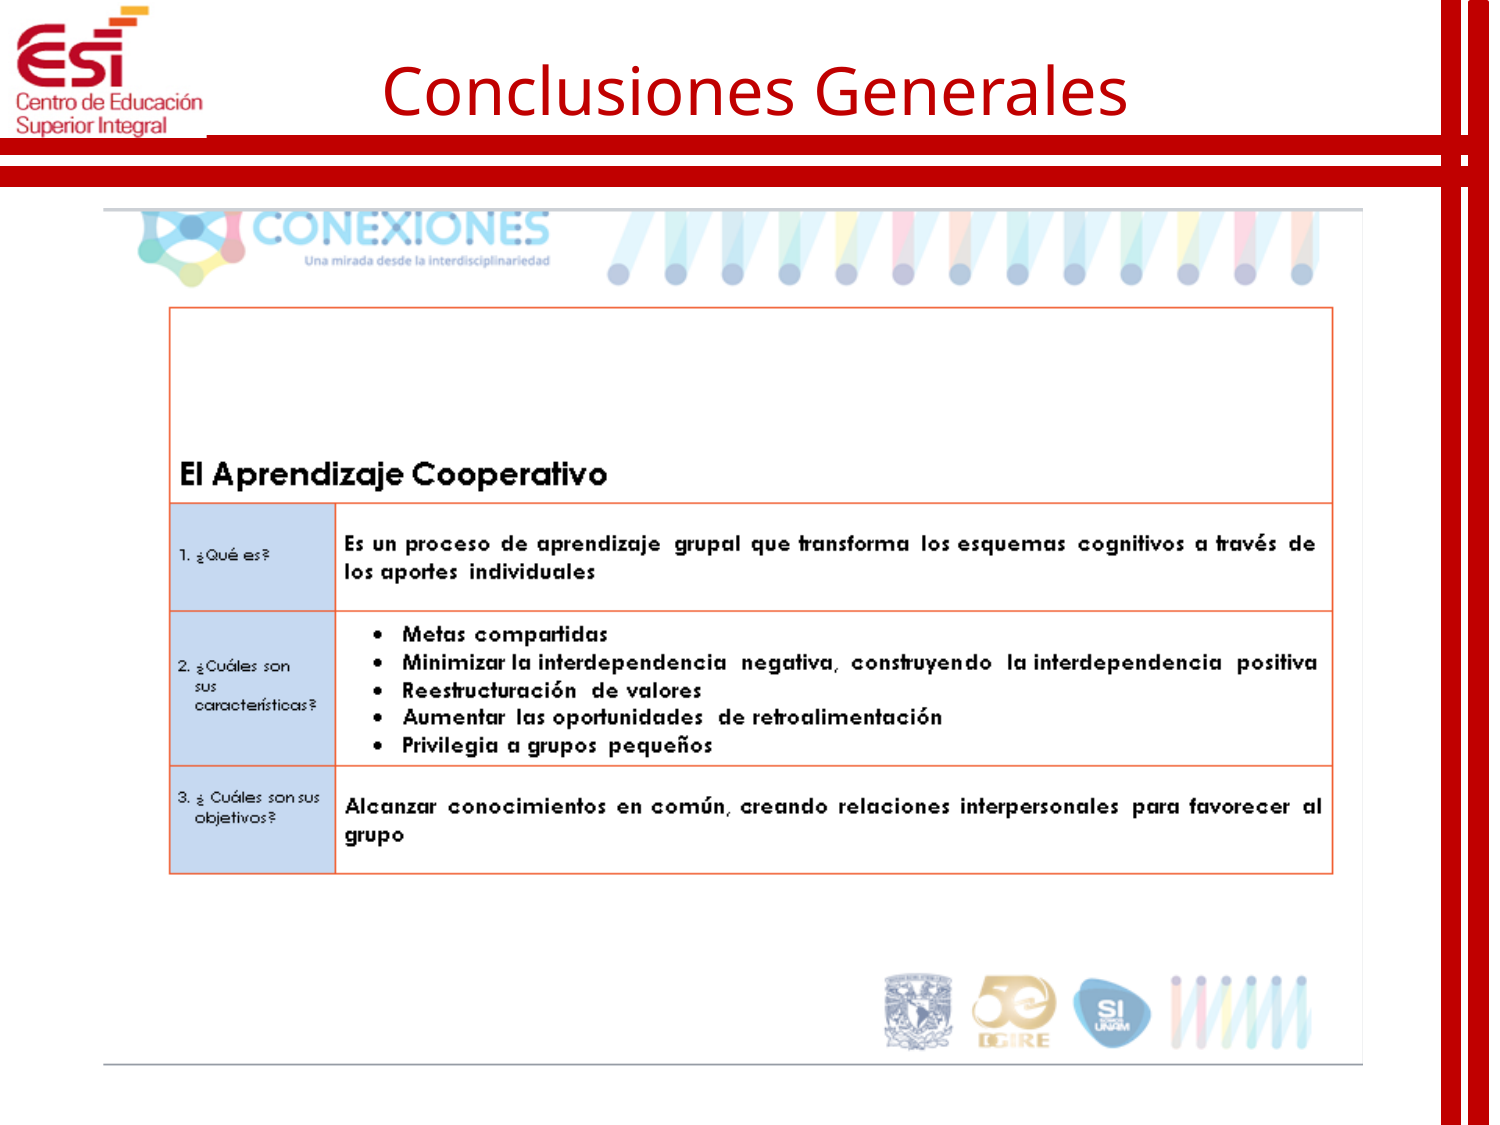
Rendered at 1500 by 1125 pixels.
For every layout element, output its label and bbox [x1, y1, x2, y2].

picture [0, 1, 207, 138]
picture [102, 207, 1363, 1066]
text_box [0, 0, 1487, 1125]
